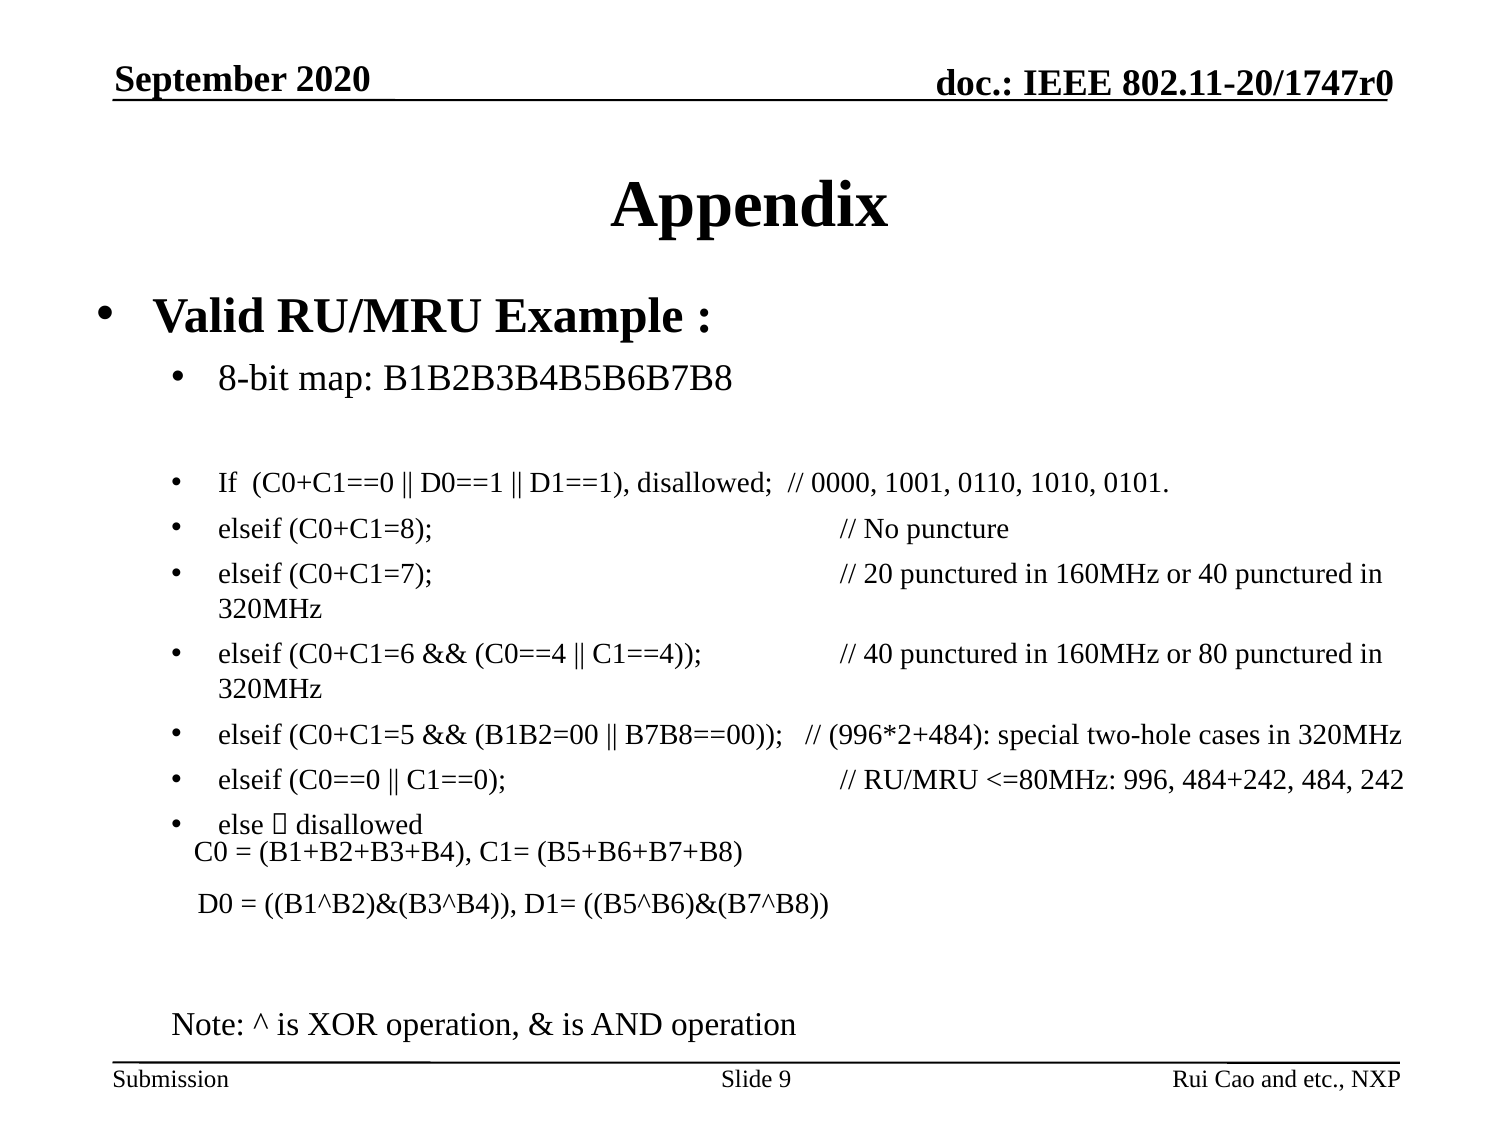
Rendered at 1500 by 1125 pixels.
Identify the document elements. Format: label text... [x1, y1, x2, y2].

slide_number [114, 54, 423, 100]
footer Rui Cao and etc., NXP [878, 1061, 1402, 1093]
title Appendix [112, 112, 1388, 274]
slide_number Slide 9 [712, 1061, 800, 1123]
text_box C0 = (B1+B2+B3+B4), C1= (B5+B6+B7+B8) [179, 824, 759, 875]
text_box D0 = ((B1^B2)&(B3^B4)), D1= ((B5^B6)&(B7^B8)) [183, 877, 845, 927]
list Valid RU/MRU Example : 8-bit map: B1B2B3B4B5B6B7B8 If (C0+C1==0 || D0==1 || D1==1), disallowed; // 0000, 1001, 0110, 1010, 0101. elseif (C0+C1=8); // No puncture elseif (C0+C1=7); // 20 punctured in 160MHz or 40 punctured in 320MHz elseif (C0+C1=6 && (C0==4 || C1==4)); // 40 punctured in 160MHz or 80 punctured in 320MHz elseif (C0+C1=5 && (B1B2=00 || B7B8==00)); // (996*2+484): special two-hole cases in 320MHz elseif (C0==0 || C1==0); // RU/MRU <=80MHz: 996, 484+242, 484, 242 else  disallowed Note: ^ is XOR operation, & is AND operation [80, 274, 1451, 1038]
